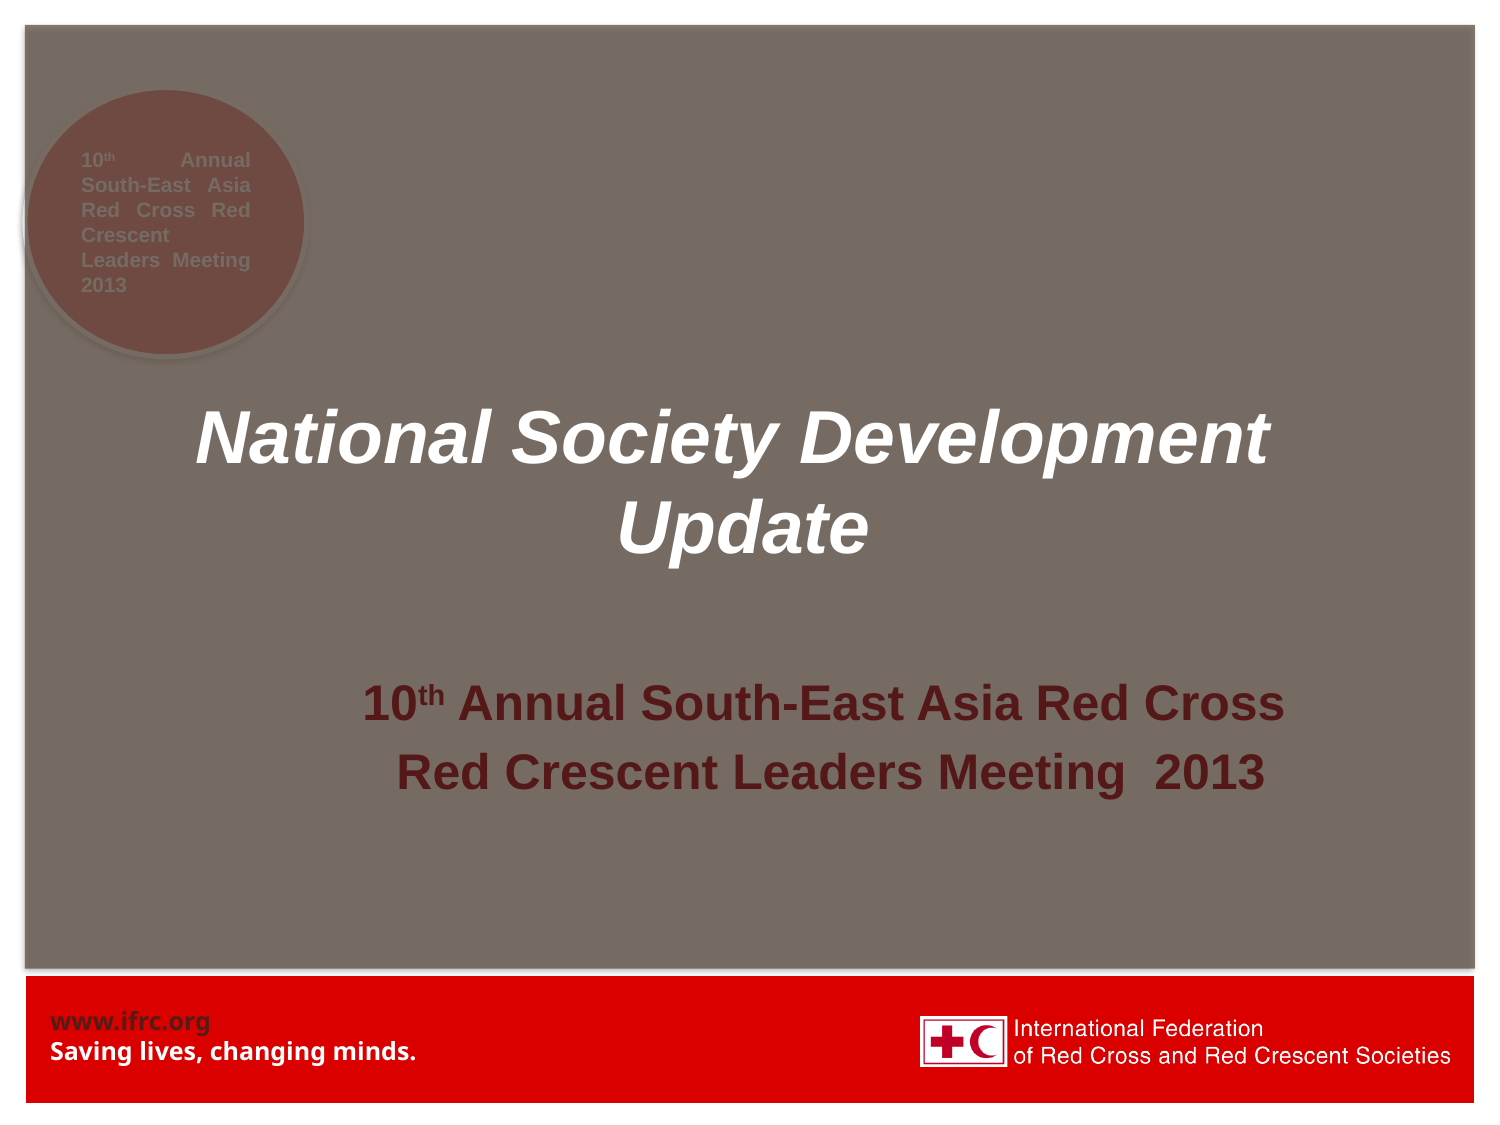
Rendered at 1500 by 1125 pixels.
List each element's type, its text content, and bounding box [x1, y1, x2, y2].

subtitle 10th Annual South-East Asia Red Cross Red Crescent Leaders Meeting 2013 [337, 662, 1326, 876]
title National Society Development Update [62, 387, 1426, 569]
picture [920, 1016, 1450, 1067]
